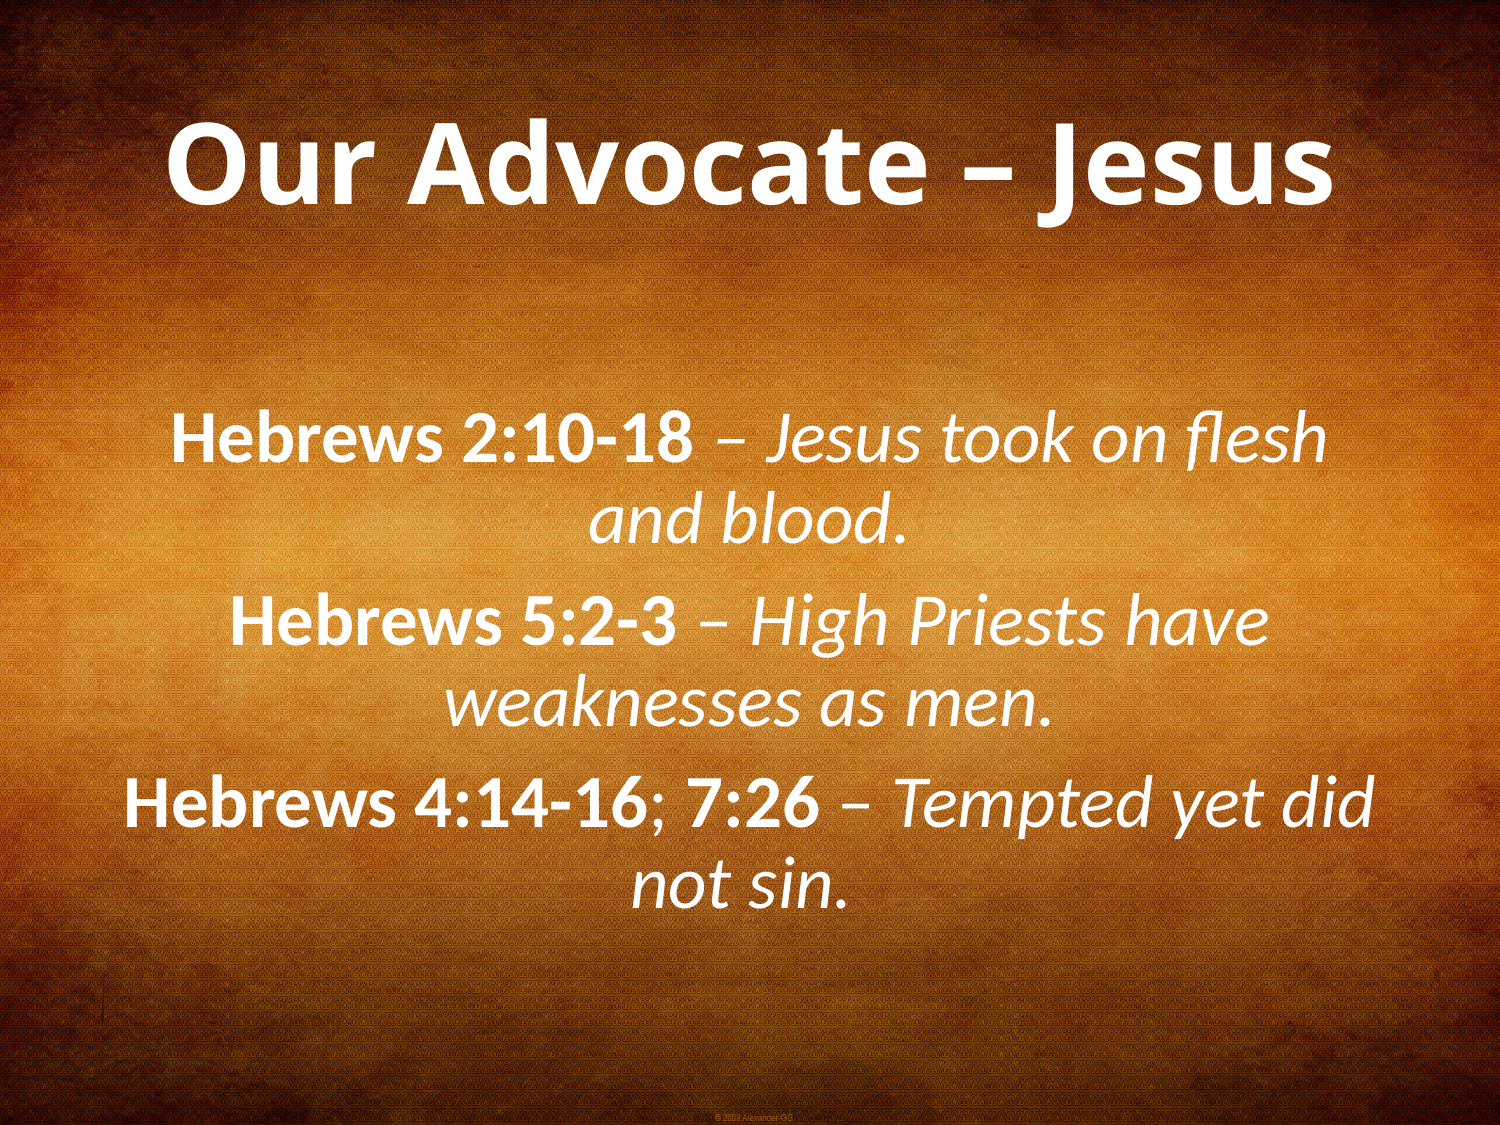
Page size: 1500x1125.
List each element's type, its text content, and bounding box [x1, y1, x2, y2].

list Hebrews 2:10-18 – Jesus took on flesh and blood. Hebrews 5:2-3 – High Priests have weaknesses as men. Hebrews 4:14-16; 7:26 – Tempted yet did not sin. [103, 299, 1397, 1014]
title Our Advocate – Jesus [103, 59, 1397, 278]
picture [0, 0, 1500, 1125]
